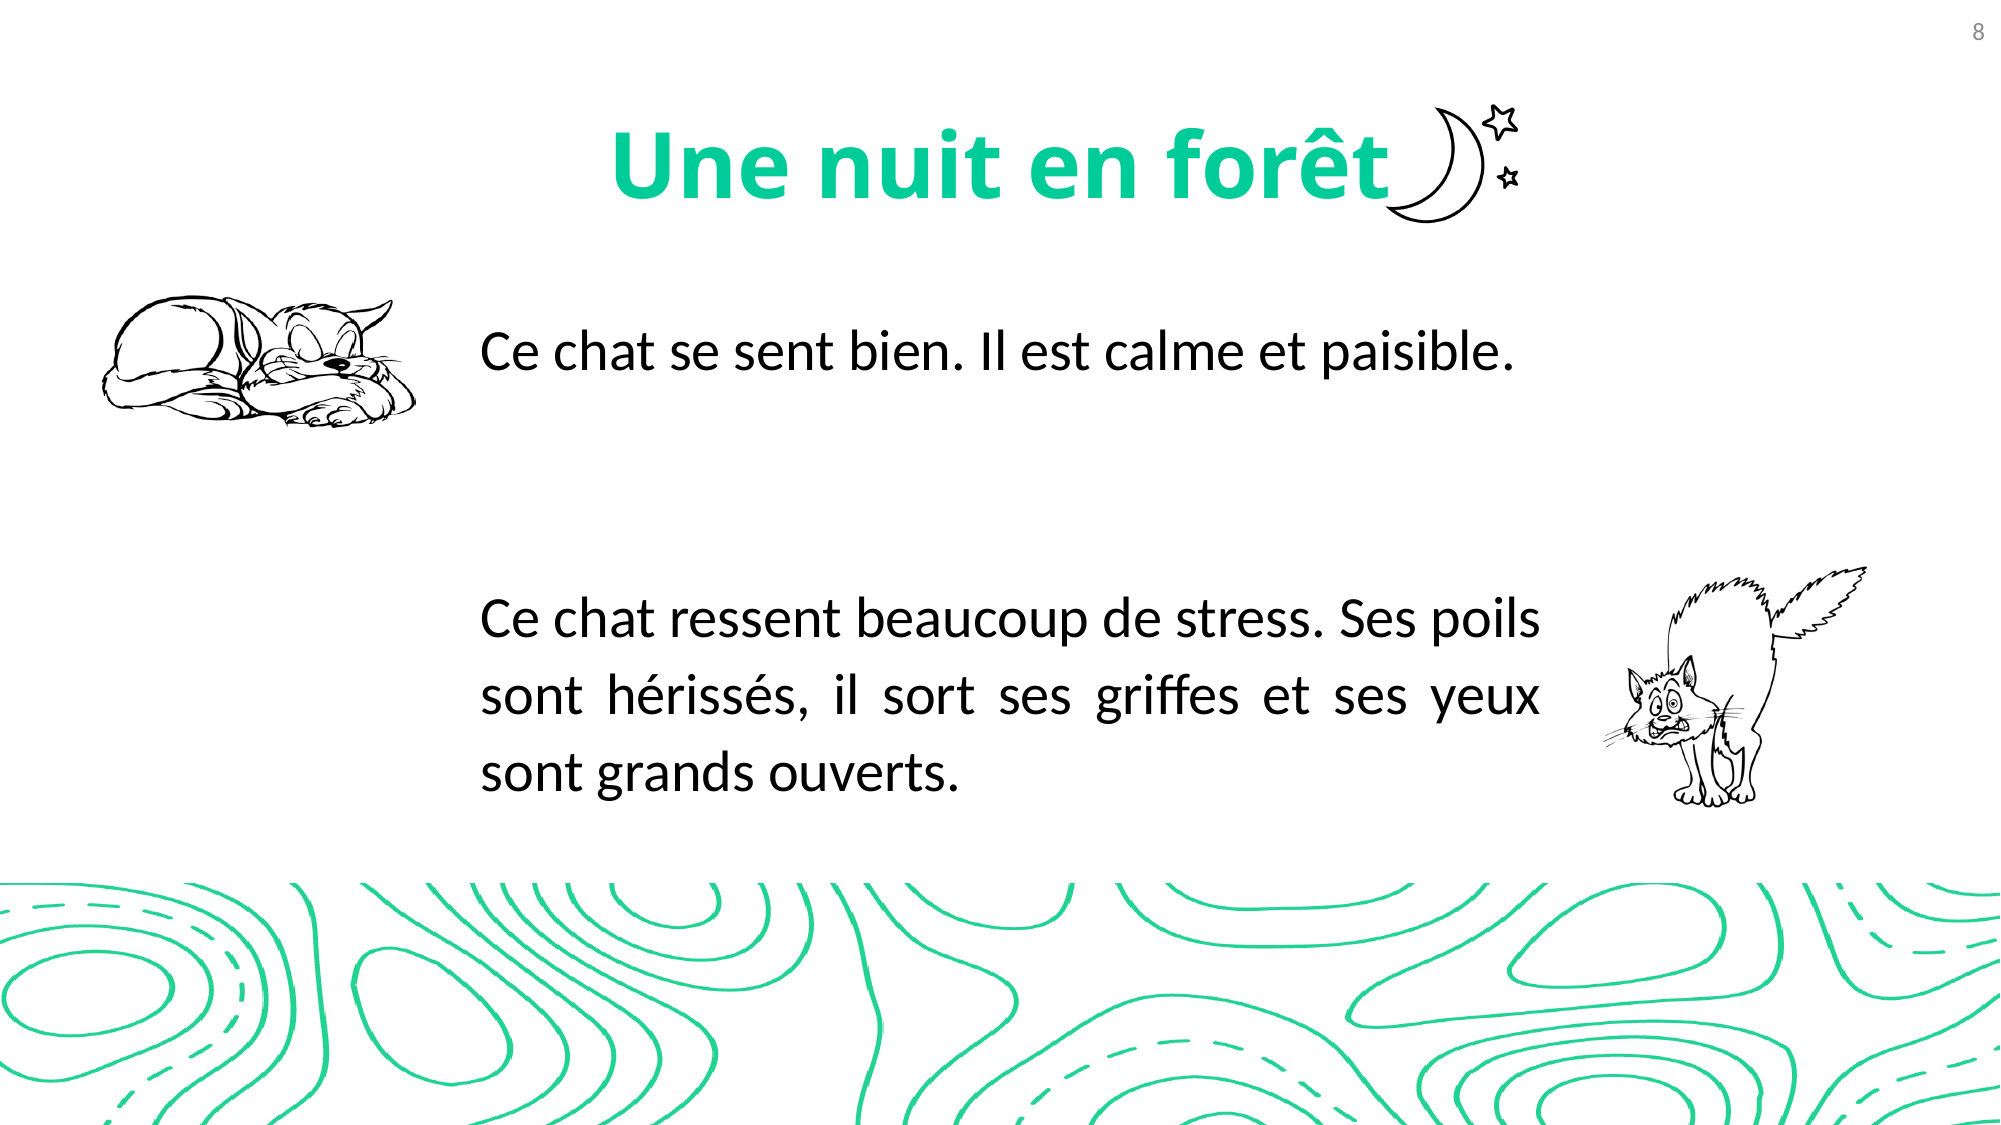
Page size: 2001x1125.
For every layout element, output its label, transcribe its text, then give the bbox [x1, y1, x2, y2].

list Ce chat se sent bien. Il est calme et paisible. Ce chat ressent beaucoup de stress. Ses poils sont hérissés, il sort ses griffes et ses yeux sont grands ouverts. [465, 312, 1631, 883]
picture [1603, 539, 1867, 834]
title Une nuit en forêt [137, 59, 1863, 278]
picture [1378, 93, 1529, 244]
picture [102, 295, 416, 429]
slide_number 8 [1550, 0, 2000, 61]
picture [0, 883, 2000, 1125]
